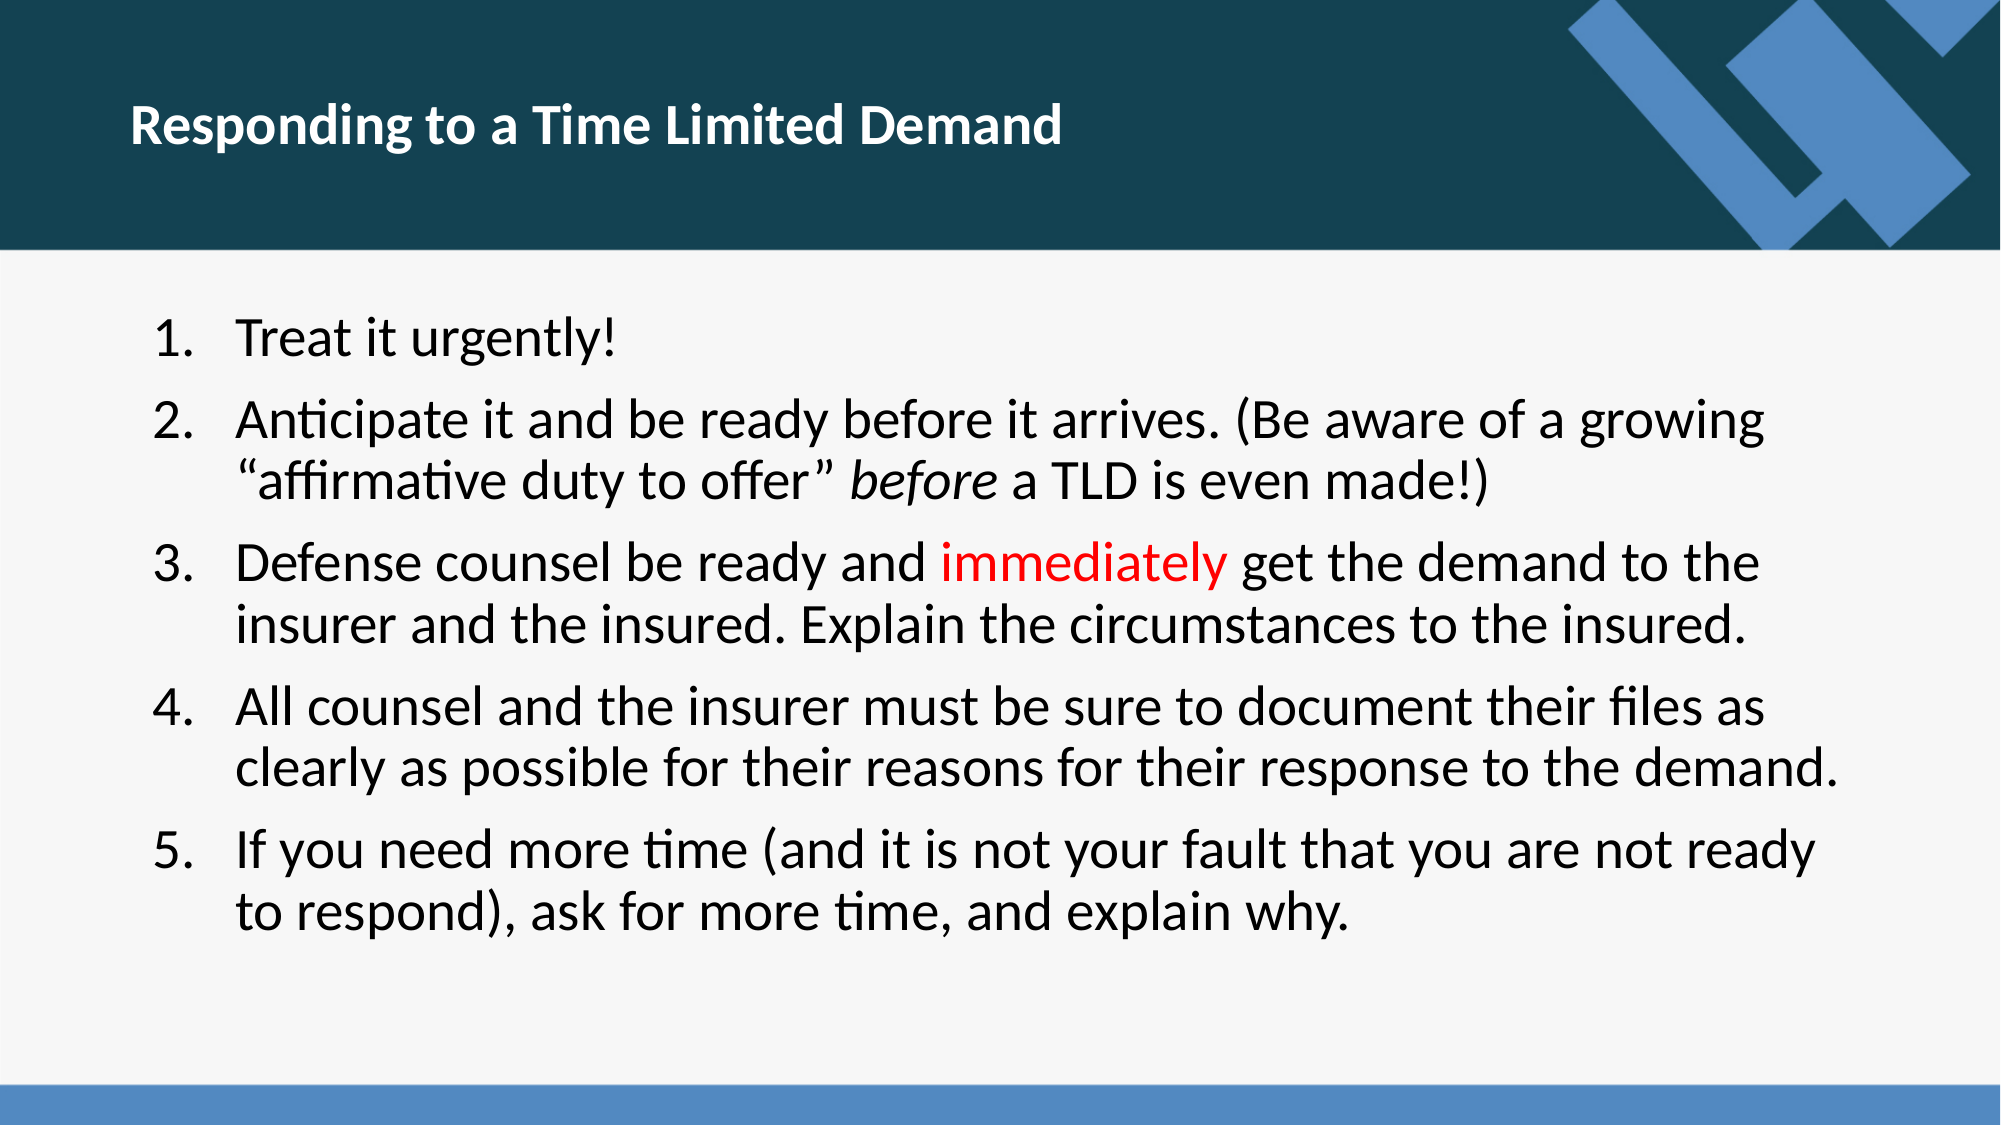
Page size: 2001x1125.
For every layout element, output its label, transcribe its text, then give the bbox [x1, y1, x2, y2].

text_box [0, 0, 2000, 1125]
list Treat it urgently! Anticipate it and be ready before it arrives. (Be aware of a growing “affirmative duty to offer” before a TLD is even made!) Defense counsel be ready and immediately get the demand to the insurer and the insured. Explain the circumstances to the insured. All counsel and the insurer must be sure to document their files as clearly as possible for their reasons for their response to the demand. If you need more time (and it is not your fault that you are not ready to respond), ask for more time, and explain why. [137, 299, 1863, 1014]
text_box Responding to a Time Limited Demand [115, 79, 1589, 164]
